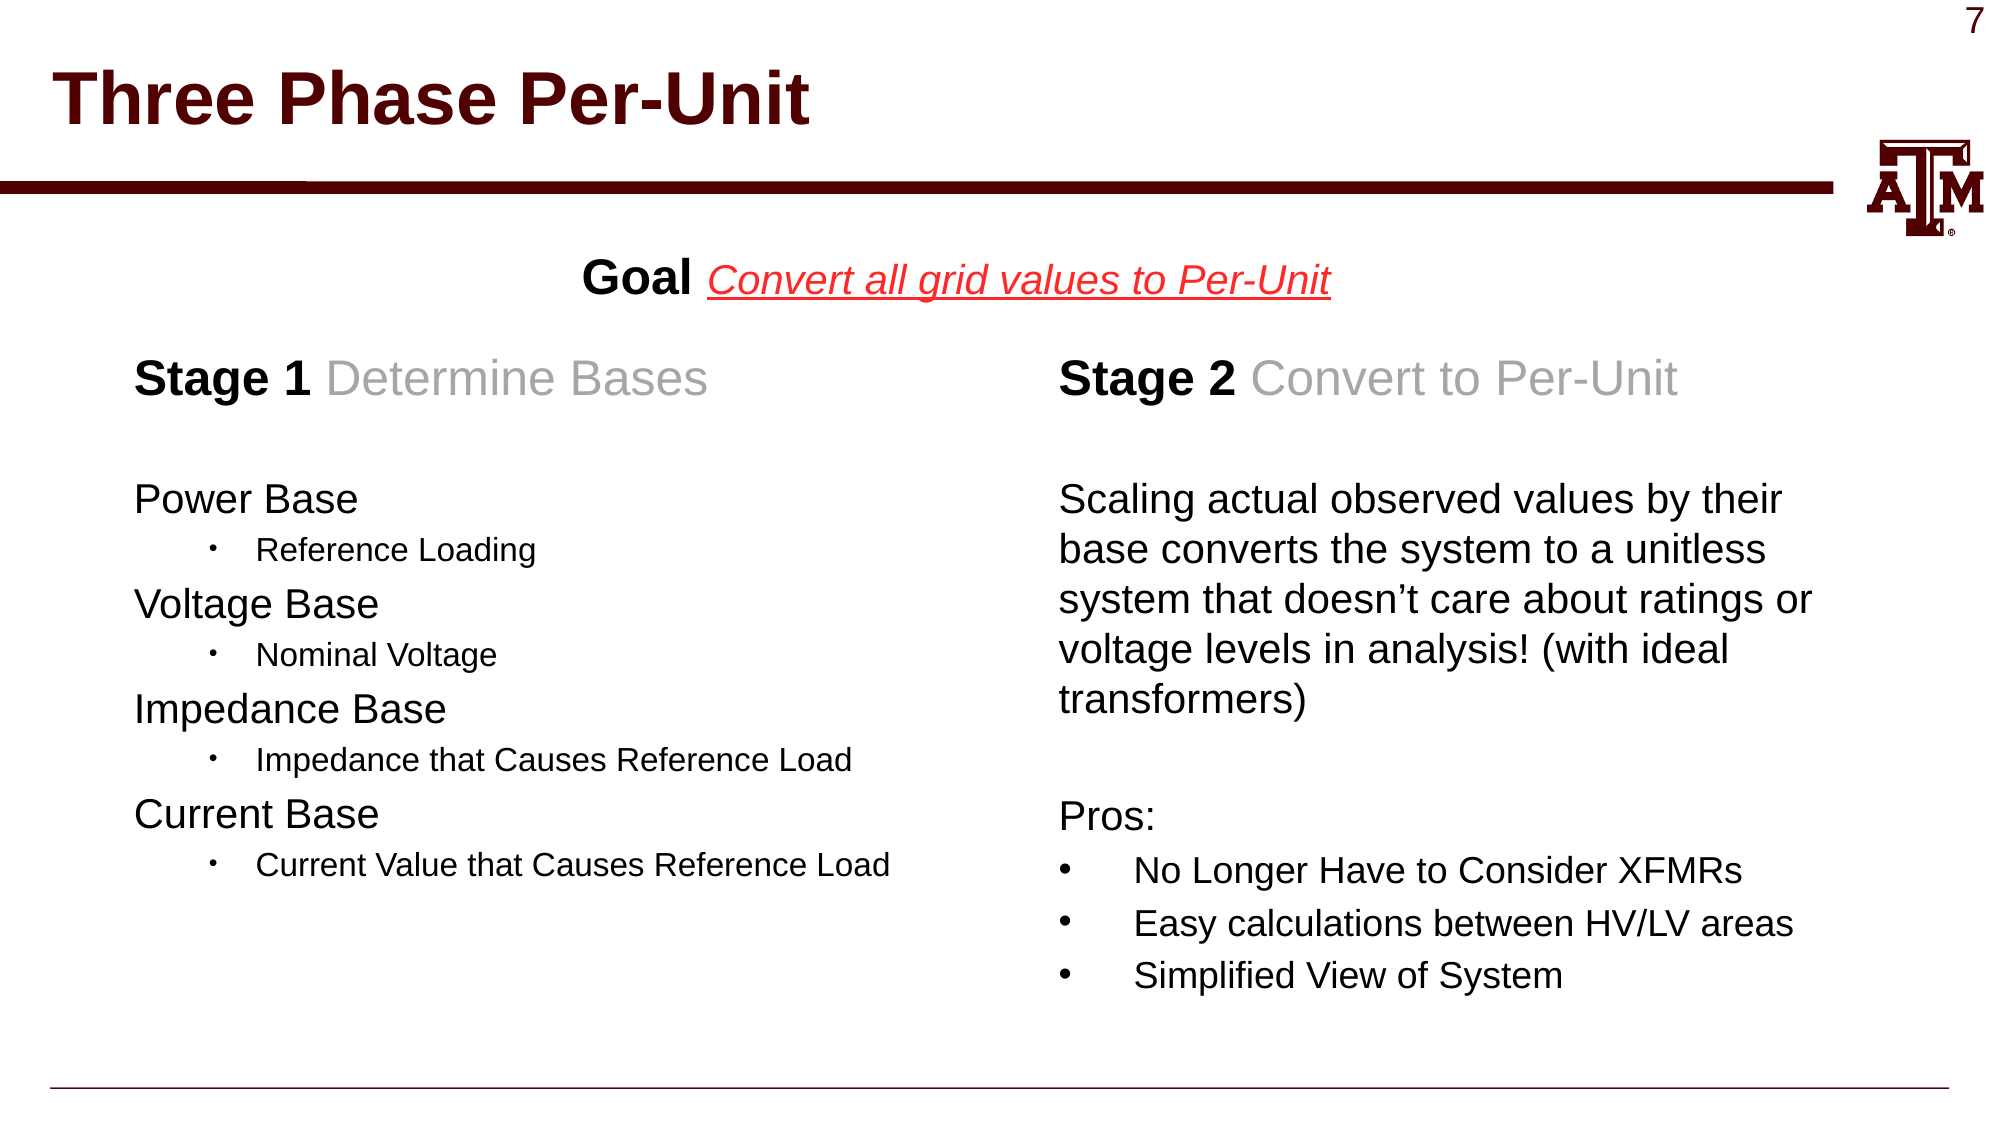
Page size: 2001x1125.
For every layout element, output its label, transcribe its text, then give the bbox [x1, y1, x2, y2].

text_box Stage 1 Determine Bases Power Base Reference Loading Voltage Base Nominal Voltage Impedance Base Impedance that Causes Reference Load Current Base Current Value that Causes Reference Load [118, 337, 1000, 1038]
text_box Stage 2 Convert to Per-Unit Scaling actual observed values by their base converts the system to a unitless system that doesn’t care about ratings or voltage levels in analysis! (with ideal transformers) Pros: No Longer Have to Consider XFMRs Easy calculations between HV/LV areas Simplified View of System [1043, 337, 1882, 1063]
title Three Phase Per-Unit [37, 12, 1826, 188]
list Goal Convert all grid values to Per-Unit [74, 237, 1838, 376]
picture [1850, 112, 2000, 263]
